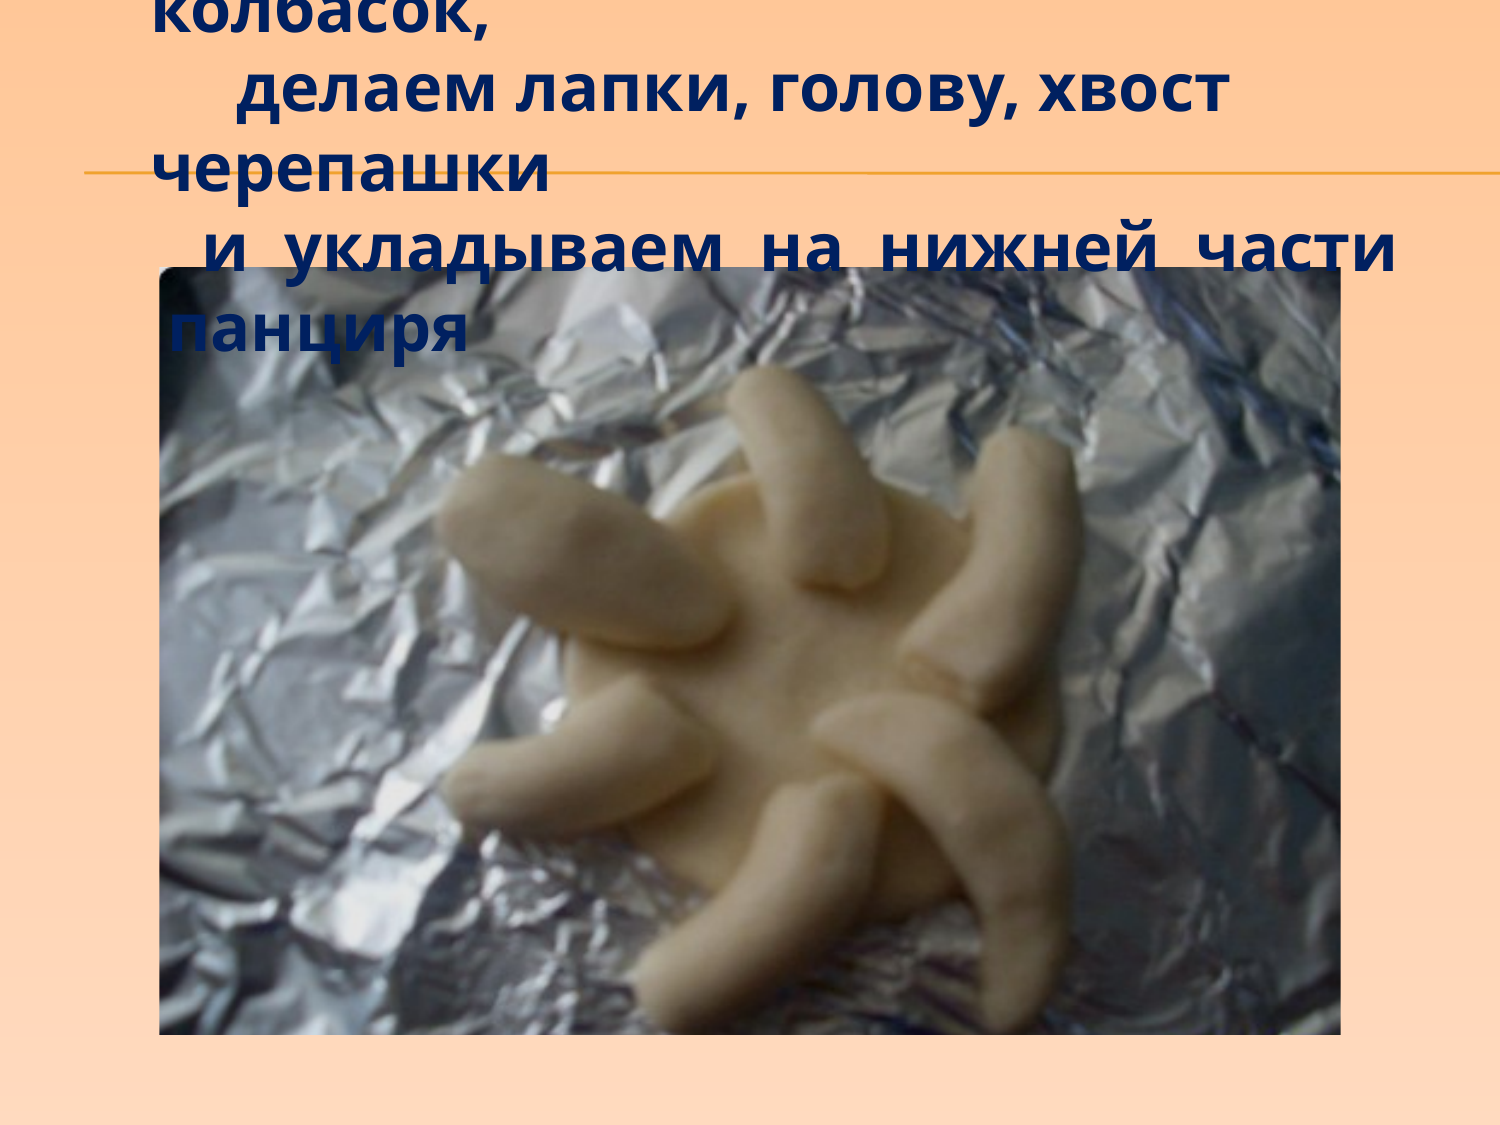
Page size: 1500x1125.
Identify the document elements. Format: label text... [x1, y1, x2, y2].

list Раскатываем шесть колбасок, делаем лапки, голову, хвост черепашки и укладываем на нижней части панциря [75, 0, 1425, 475]
picture [159, 266, 1341, 1036]
